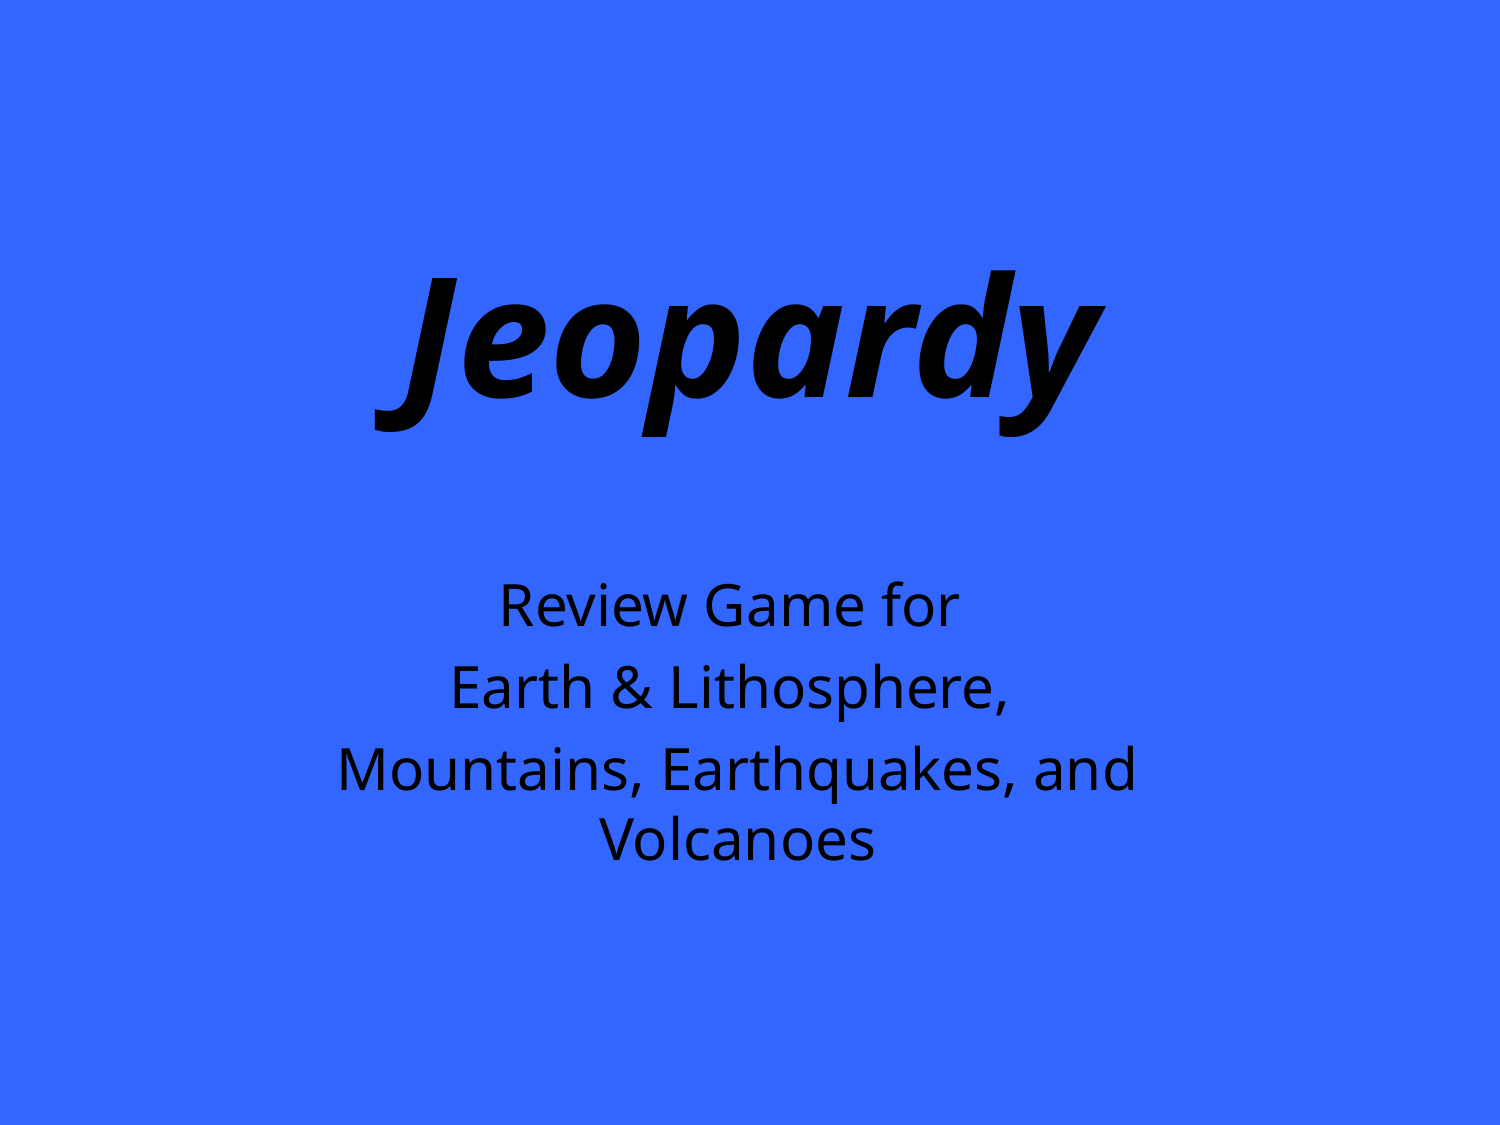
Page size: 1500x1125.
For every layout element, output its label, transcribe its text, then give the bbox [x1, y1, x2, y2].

subtitle Review Game for Earth & Lithosphere, Mountains, Earthquakes, and Volcanoes [212, 560, 1263, 913]
title Jeopardy [112, 237, 1388, 425]
